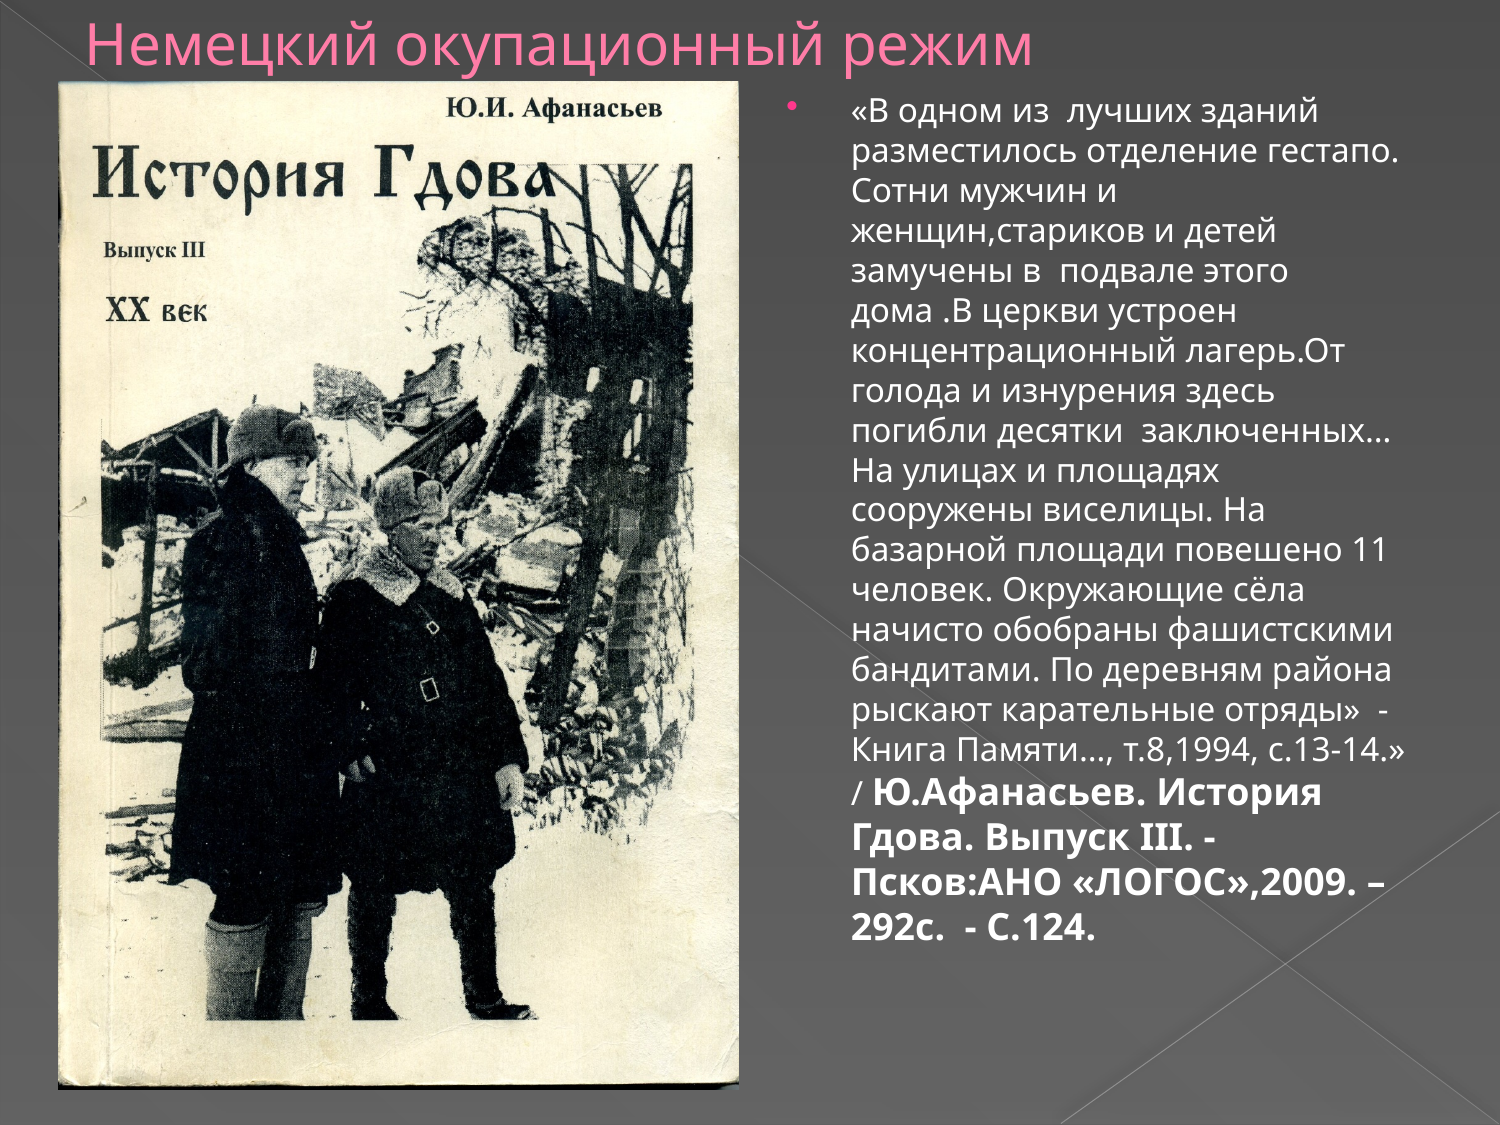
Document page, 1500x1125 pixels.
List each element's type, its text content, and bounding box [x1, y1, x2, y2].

title Немецкий окупационный режим [70, 0, 1421, 85]
picture [58, 81, 739, 1091]
list «В одном из лучших зданий разместилось отделение гестапо. Сотни мужчин и женщин,стариков и детей замучены в подвале этого дома .В церкви устроен концентрационный лагерь.От голода и изнурения здесь погибли десятки заключенных… На улицах и площадях сооружены виселицы. На базарной площади повешено 11 человек. Окружающие сёла начисто обобраны фашистскими бандитами. По деревням района рыскают карательные отряды» - Книга Памяти…, т.8,1994, с.13-14.» / Ю.Афанасьев. История Гдова. Выпуск III. - Псков:АНО «ЛОГОС»,2009. – 292с. - С.124. [762, 82, 1425, 1025]
